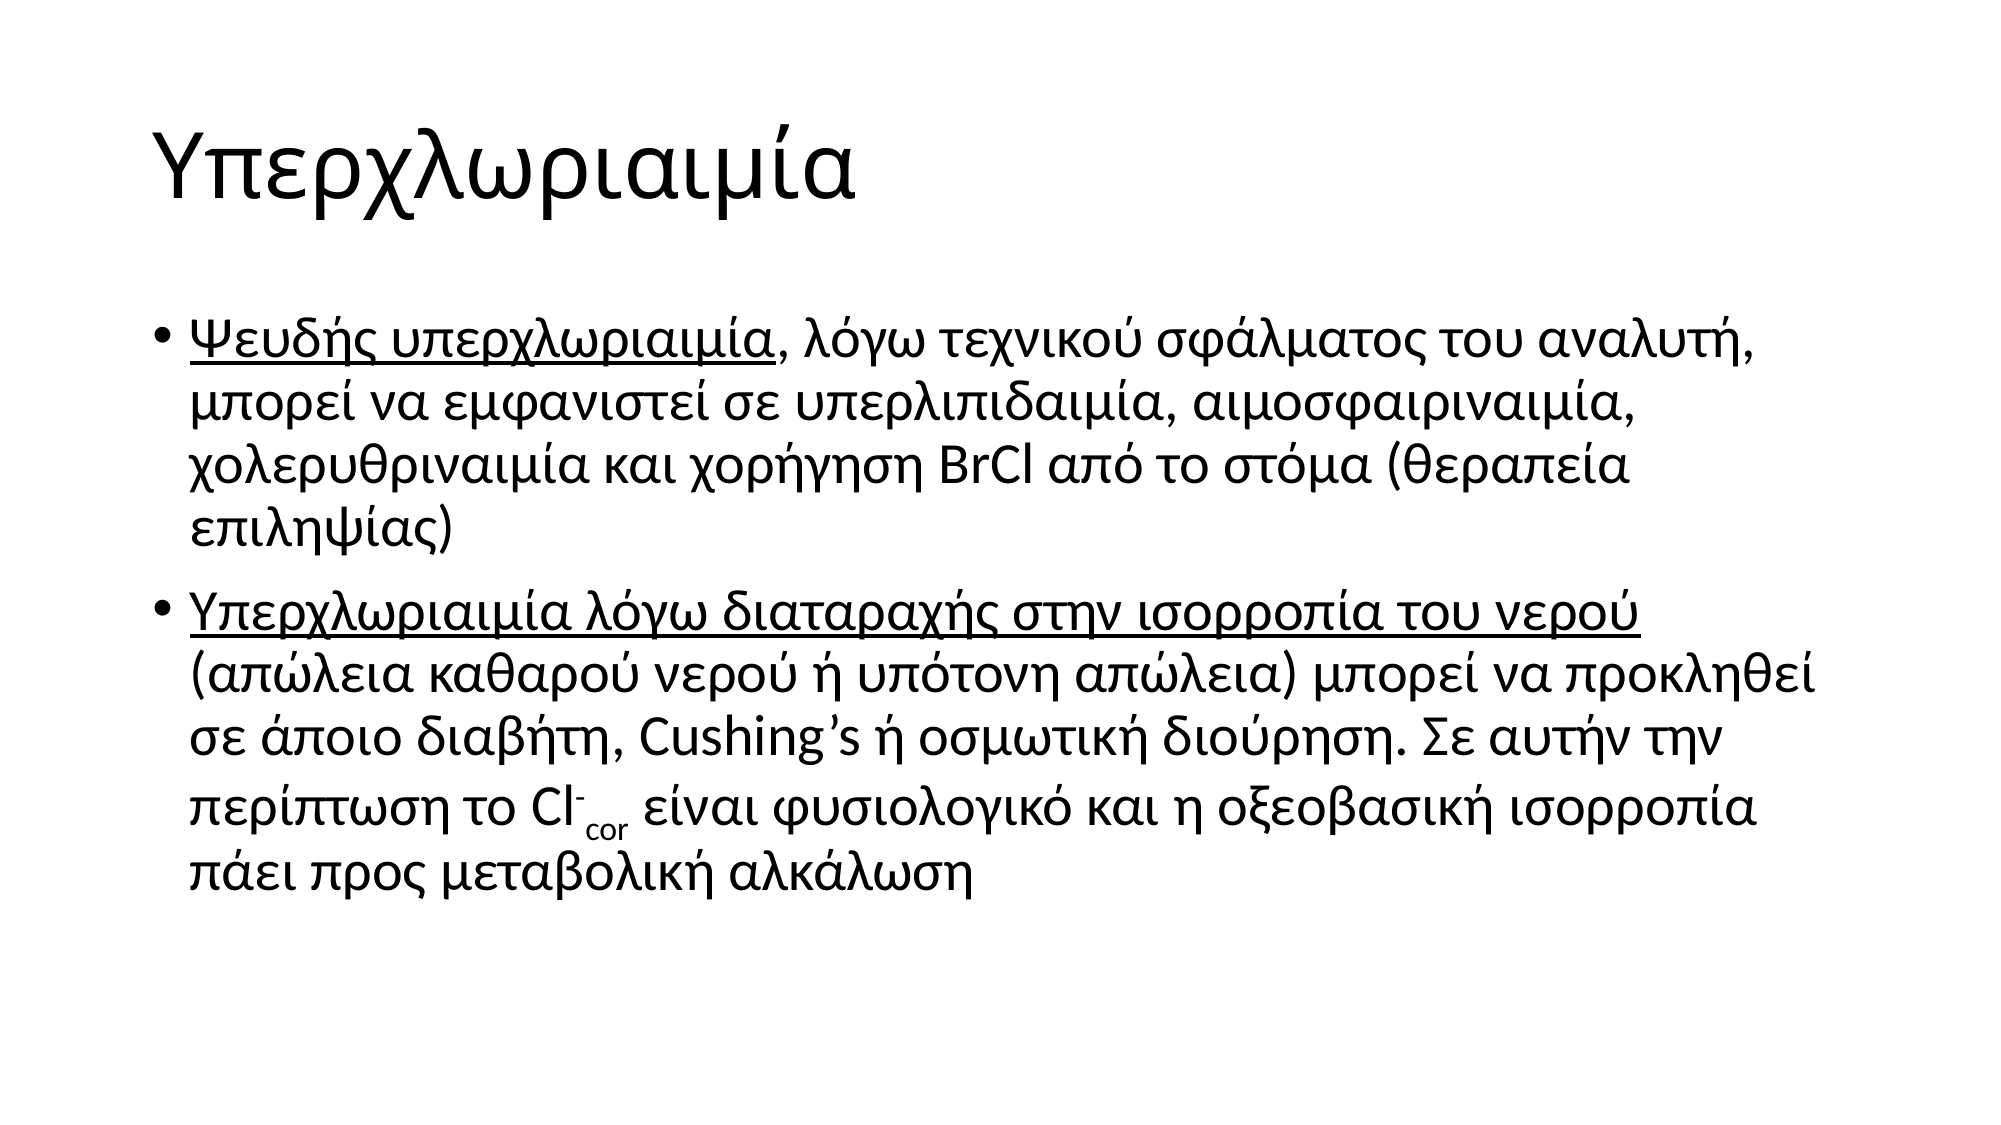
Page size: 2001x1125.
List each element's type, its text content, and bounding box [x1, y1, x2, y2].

list Ψευδής υπερχλωριαιμία, λόγω τεχνικού σφάλματος του αναλυτή, μπορεί να εμφανιστεί σε υπερλιπιδαιμία, αιμοσφαιριναιμία, χολερυθριναιμία και χορήγηση BrCl από το στόμα (θεραπεία επιληψίας) Υπερχλωριαιμία λόγω διαταραχής στην ισορροπία του νερού (απώλεια καθαρού νερού ή υπότονη απώλεια) μπορεί να προκληθεί σε άποιο διαβήτη, Cushing’s ή οσμωτική διούρηση. Σε αυτήν την περίπτωση το Cl-cor είναι φυσιολογικό και η οξεοβασική ισορροπία πάει προς μεταβολική αλκάλωση [137, 299, 1863, 1014]
title Υπερχλωριαιμία [137, 59, 1863, 278]
